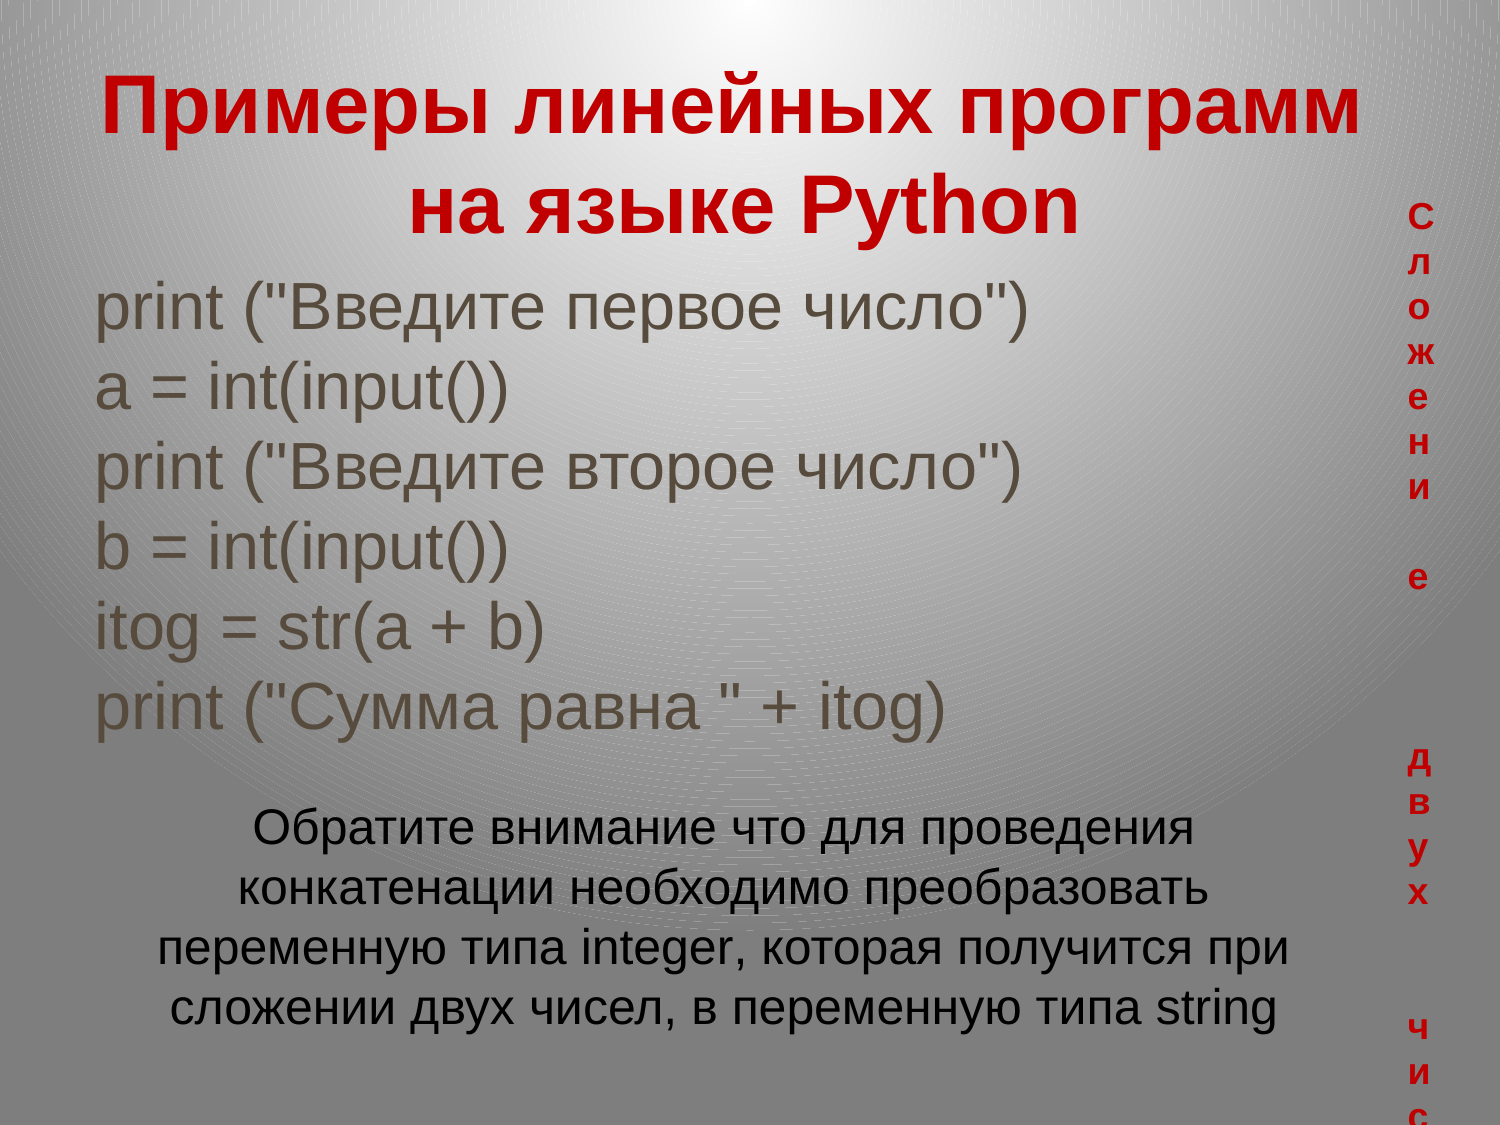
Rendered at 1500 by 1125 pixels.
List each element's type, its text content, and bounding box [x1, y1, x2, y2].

text_box Сложени е двух чисел [1393, 184, 1424, 1078]
text_box Обратите внимание что для проведения конкатенации необходимо преобразовать переменную типа integer, которая получится при сложении двух чисел, в переменную типа string [121, 786, 1327, 1042]
text_box print ("Введите первое число") a = int(input()) print ("Введите второе число") b = int(input()) itog = str(a + b) print ("Сумма равна " + itog) [79, 255, 1093, 750]
text_box Примеры линейных программ на языке Python [64, 42, 1424, 258]
